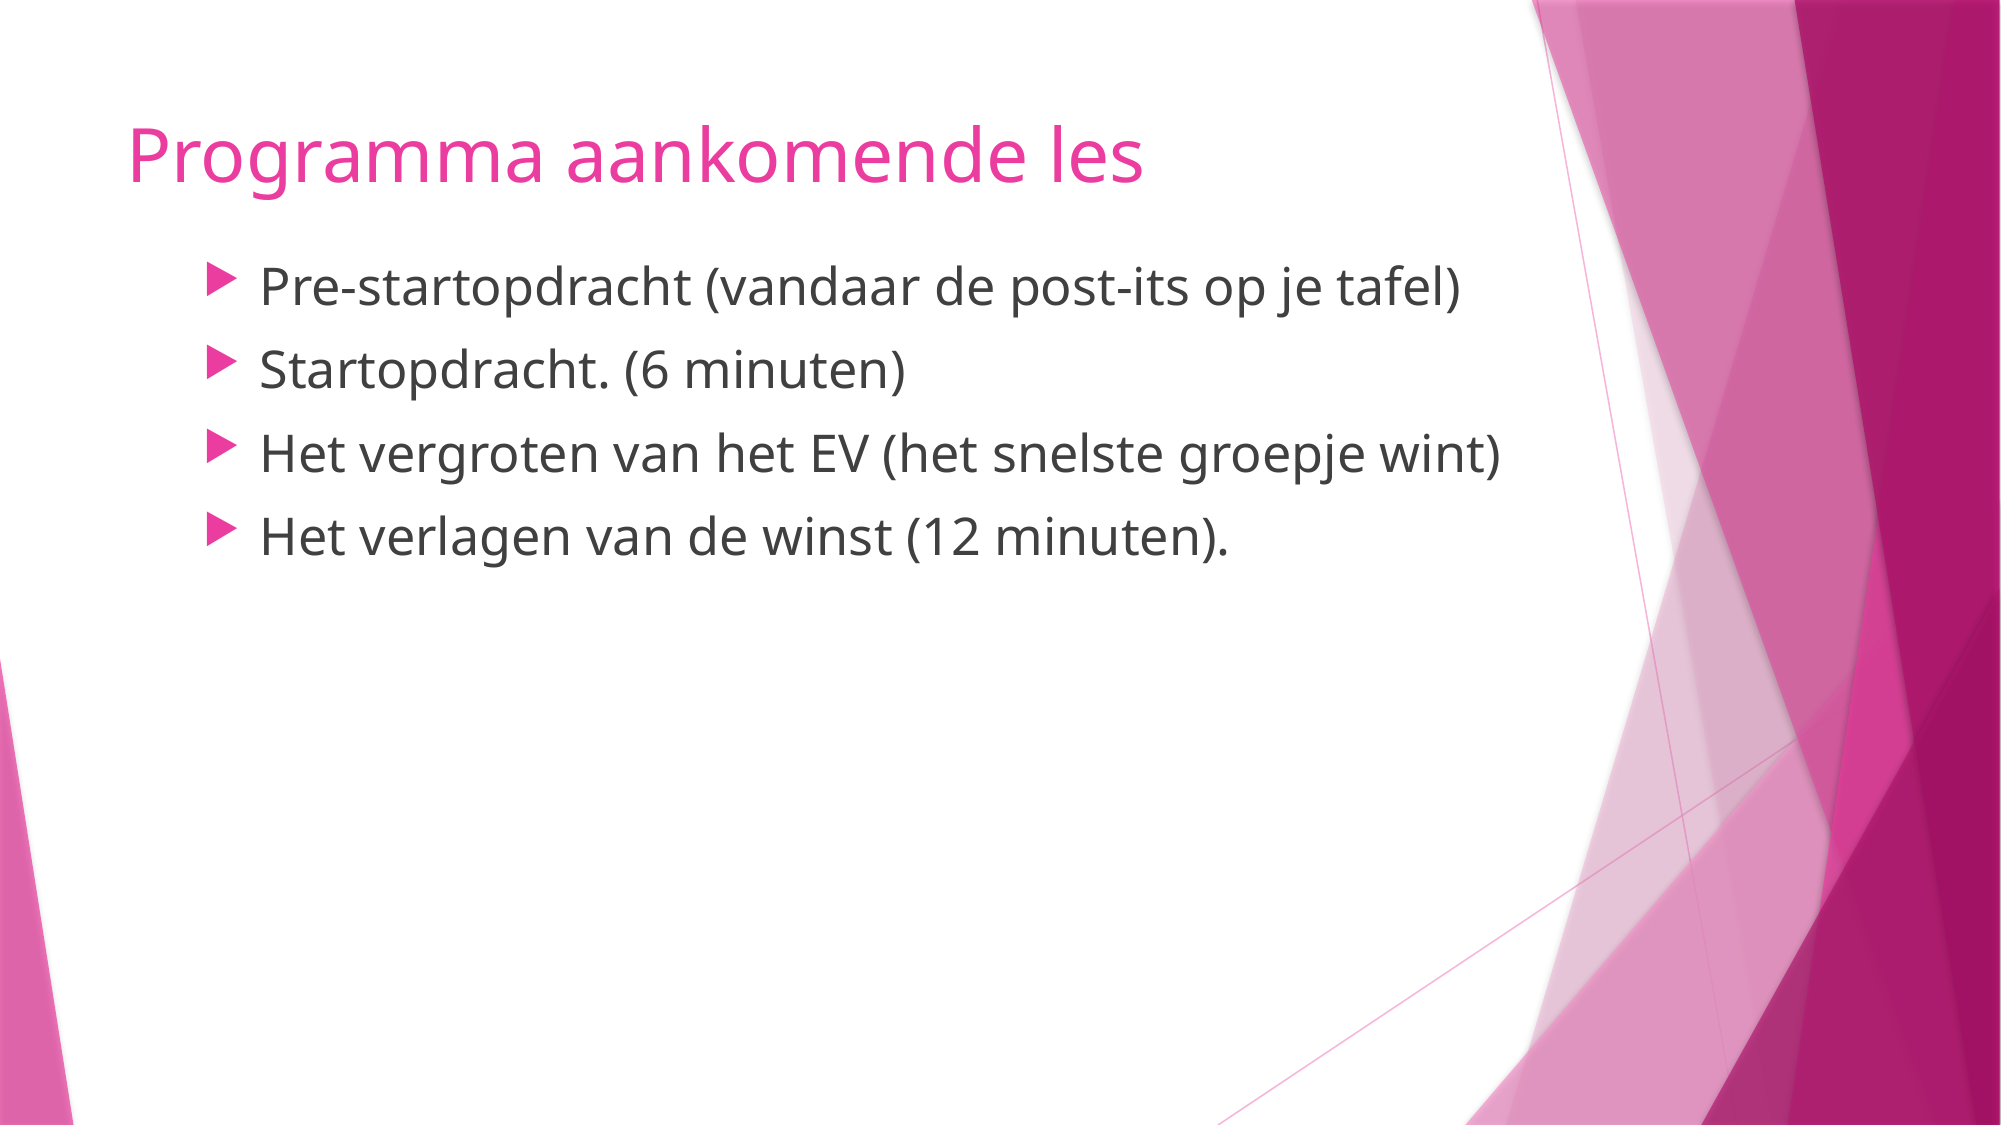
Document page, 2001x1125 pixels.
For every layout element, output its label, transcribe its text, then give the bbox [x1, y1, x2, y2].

list Pre-startopdracht (vandaar de post-its op je tafel) Startopdracht. (6 minuten) Het vergroten van het EV (het snelste groepje wint) Het verlagen van de winst (12 minuten). [188, 246, 1599, 1062]
title Programma aankomende les [111, 99, 1522, 317]
